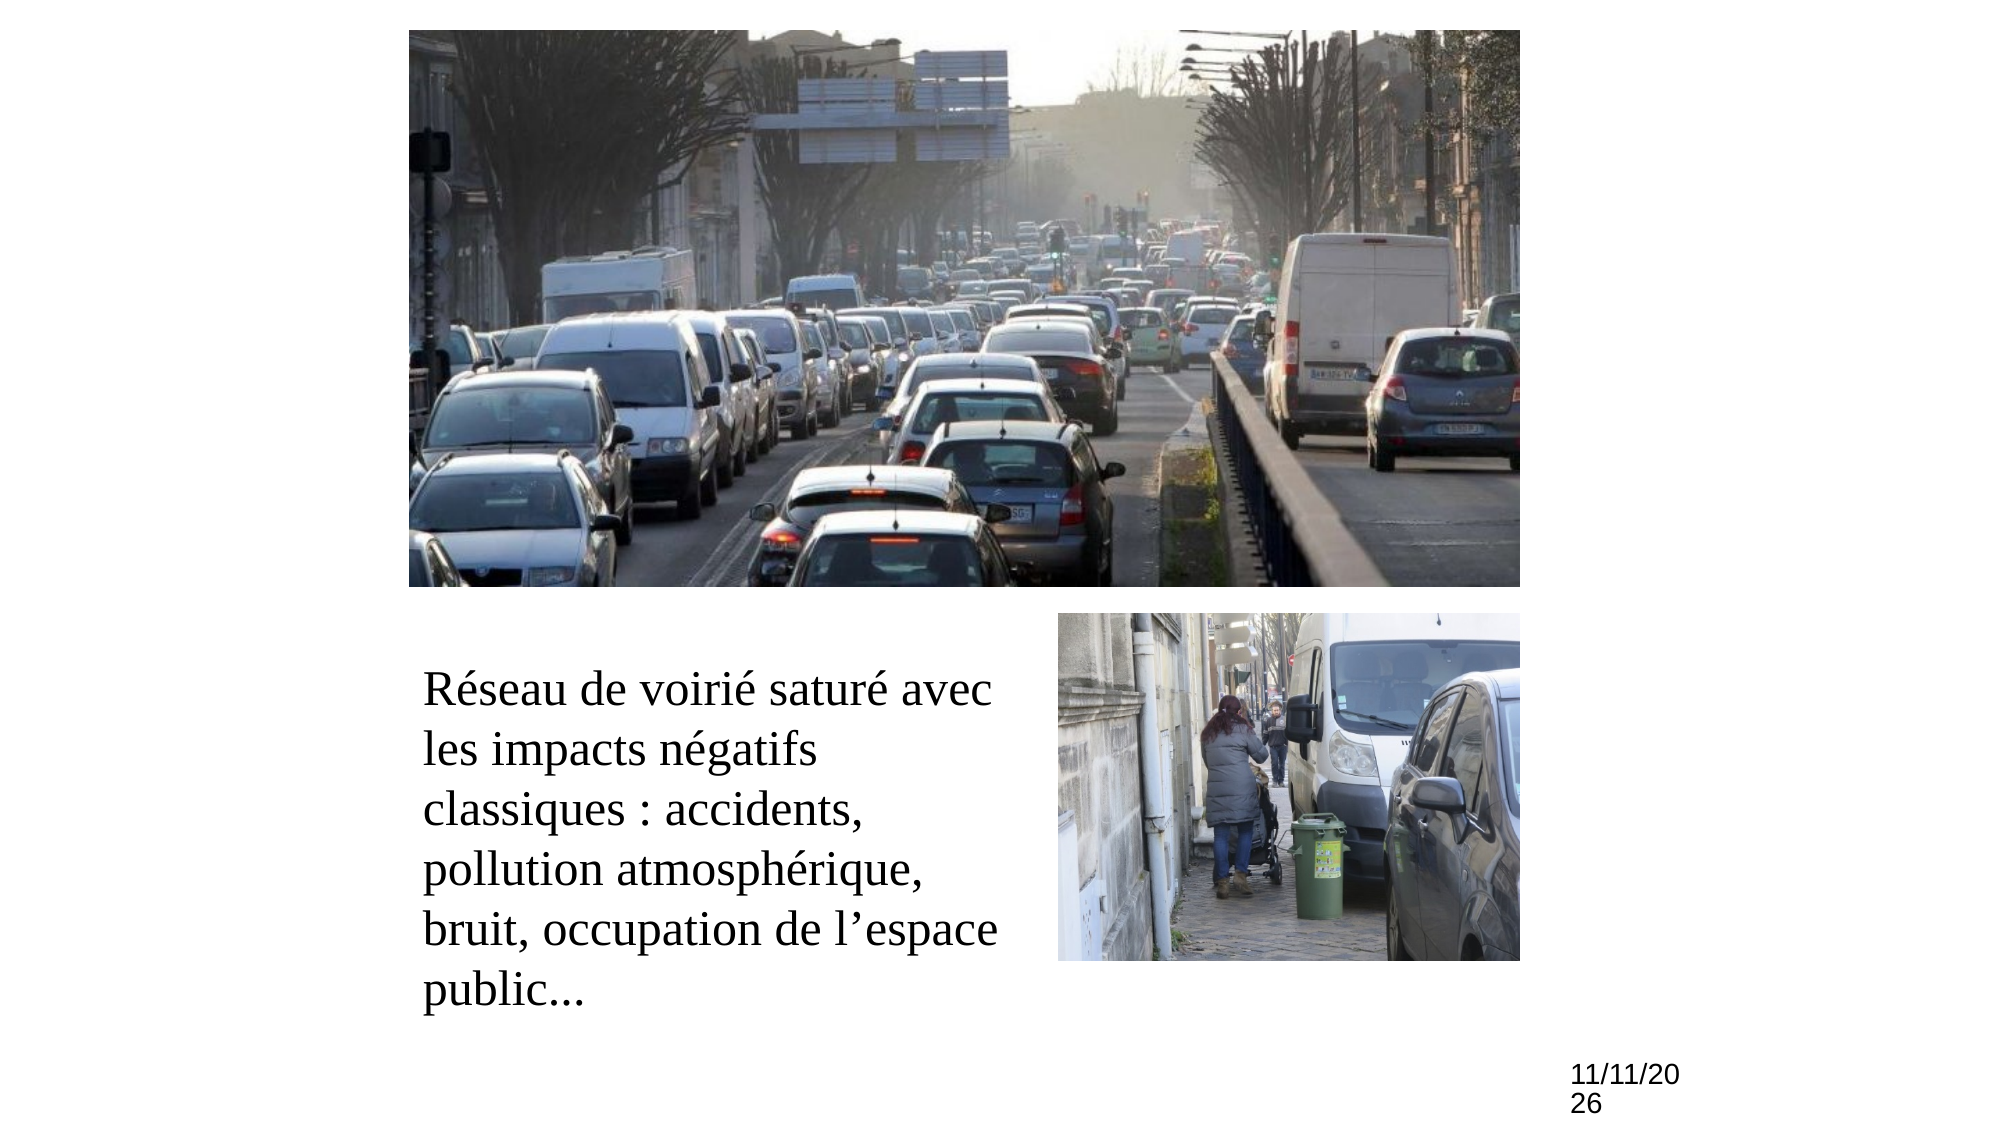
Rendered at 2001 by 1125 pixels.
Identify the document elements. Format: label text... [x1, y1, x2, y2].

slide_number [1555, 1042, 1709, 1103]
text_box Réseau de voirié saturé avec les impacts négatifs classiques : accidents, pollution atmosphérique, bruit, occupation de l’espace public... [409, 648, 1022, 1023]
picture [1057, 613, 1520, 961]
picture [409, 30, 1520, 587]
